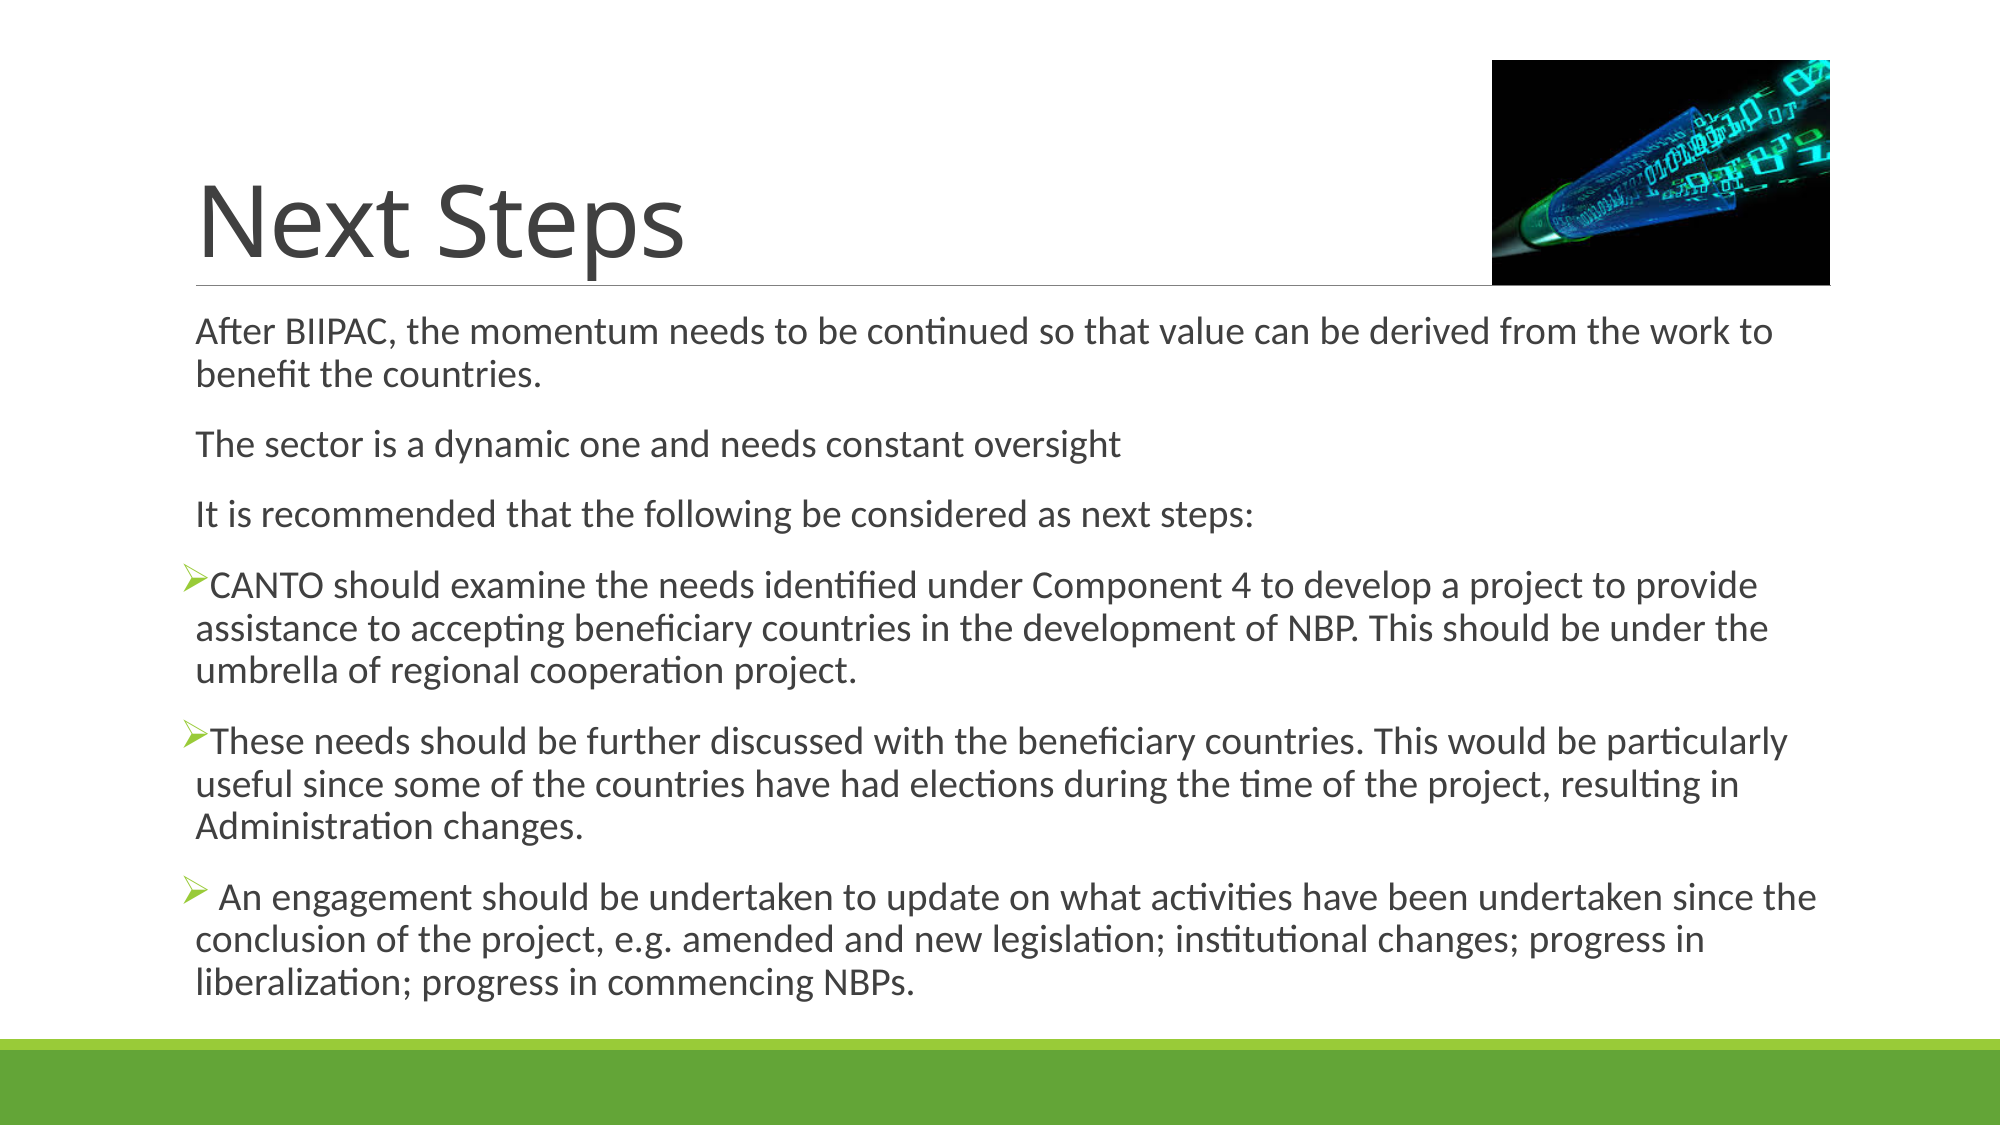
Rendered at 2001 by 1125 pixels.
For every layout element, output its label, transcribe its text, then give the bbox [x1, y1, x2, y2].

title Next Steps [180, 47, 1830, 285]
list After BIIPAC, the momentum needs to be continued so that value can be derived from the work to benefit the countries. The sector is a dynamic one and needs constant oversight It is recommended that the following be considered as next steps: CANTO should examine the needs identified under Component 4 to develop a project to provide assistance to accepting beneficiary countries in the development of NBP. This should be under the umbrella of regional cooperation project. These needs should be further discussed with the beneficiary countries. This would be particularly useful since some of the countries have had elections during the time of the project, resulting in Administration changes. An engagement should be undertaken to update on what activities have been undertaken since the conclusion of the project, e.g. amended and new legislation; institutional changes; progress in liberalization; progress in commencing NBPs. [180, 302, 1830, 1019]
